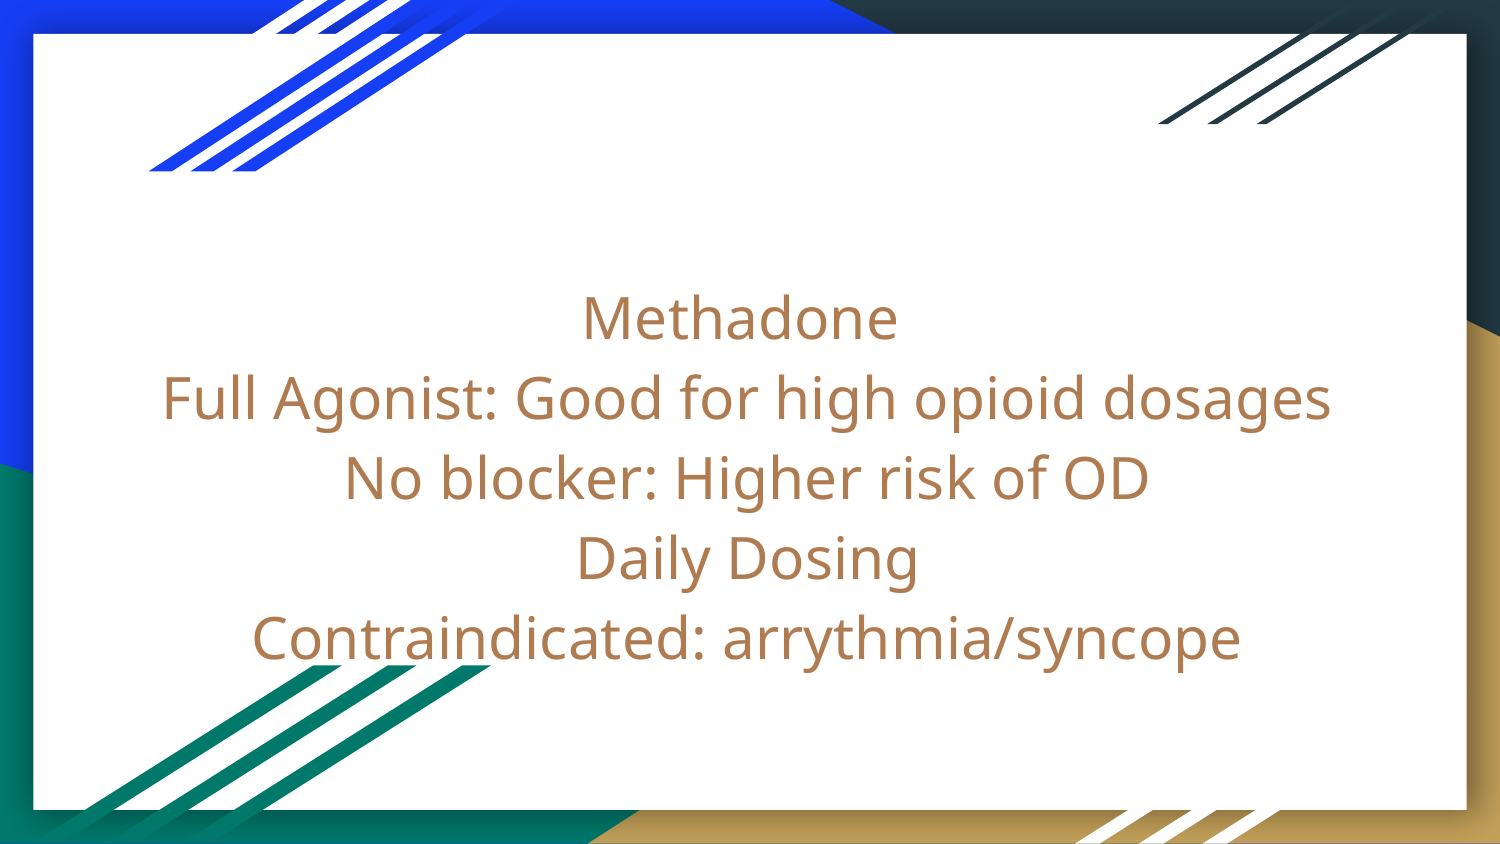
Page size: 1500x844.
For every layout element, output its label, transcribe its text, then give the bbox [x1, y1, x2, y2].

title Methadone Full Agonist: Good for high opioid dosages No blocker: Higher risk of OD Daily Dosing Contraindicated: arrythmia/syncope [42, 181, 1455, 692]
